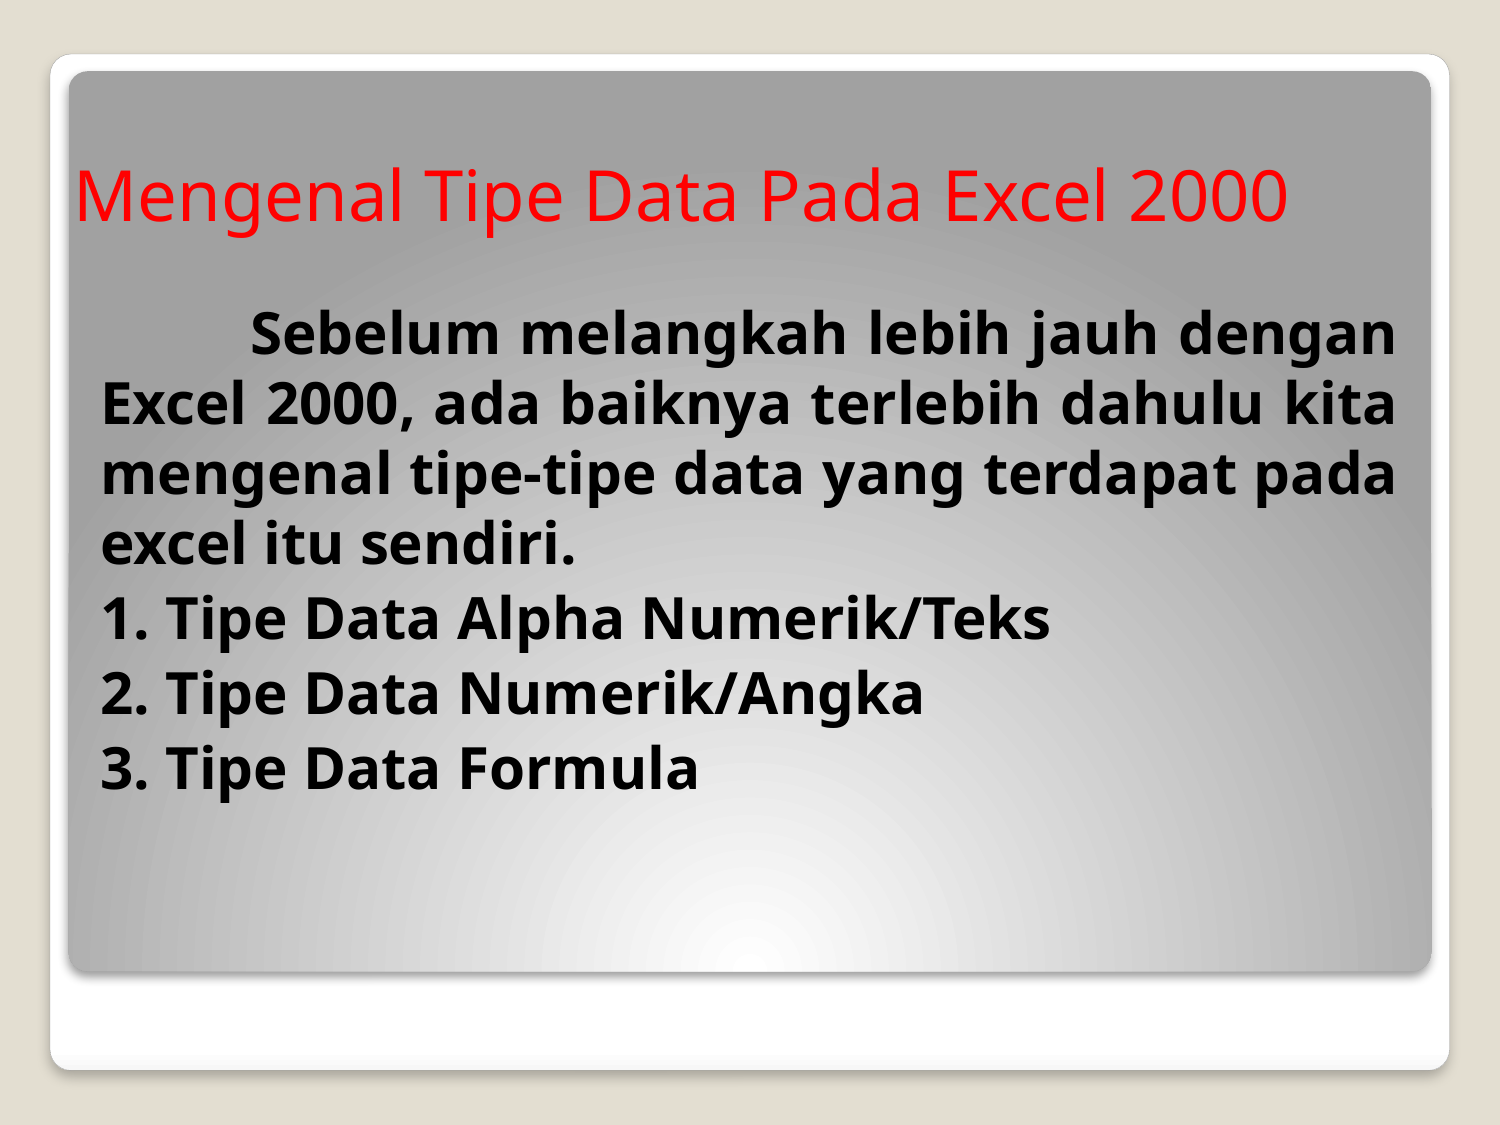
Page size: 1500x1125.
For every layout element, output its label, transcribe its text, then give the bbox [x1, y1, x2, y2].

title Mengenal Tipe Data Pada Excel 2000 [58, 70, 1402, 243]
list Sebelum melangkah lebih jauh dengan Excel 2000, ada baiknya terlebih dahulu kita mengenal tipe-tipe data yang terdapat pada excel itu sendiri. 1. Tipe Data Alpha Numerik/Teks 2. Tipe Data Numerik/Angka 3. Tipe Data Formula [70, 281, 1413, 969]
